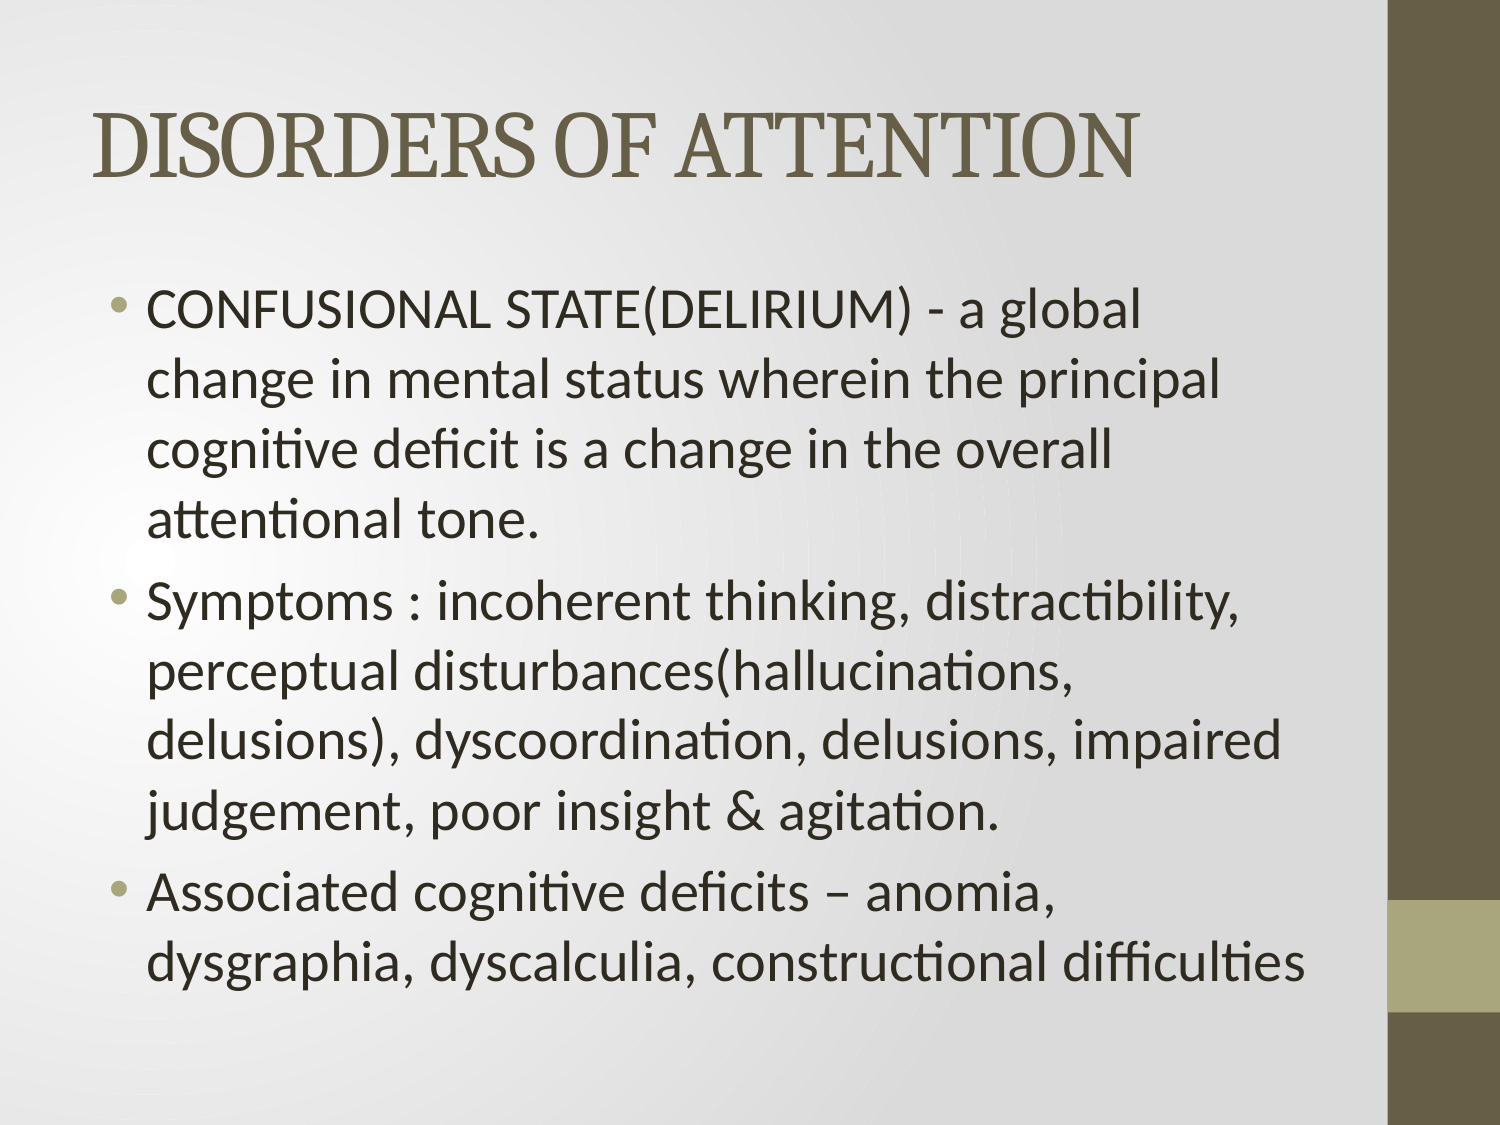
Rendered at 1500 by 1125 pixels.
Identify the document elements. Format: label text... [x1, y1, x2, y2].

title DISORDERS OF ATTENTION [75, 45, 1325, 233]
list CONFUSIONAL STATE(DELIRIUM) - a global change in mental status wherein the principal cognitive deficit is a change in the overall attentional tone. Symptoms : incoherent thinking, distractibility, perceptual disturbances(hallucinations, delusions), dyscoordination, delusions, impaired judgement, poor insight & agitation. Associated cognitive deficits – anomia, dysgraphia, dyscalculia, constructional difficulties [75, 262, 1325, 1050]
